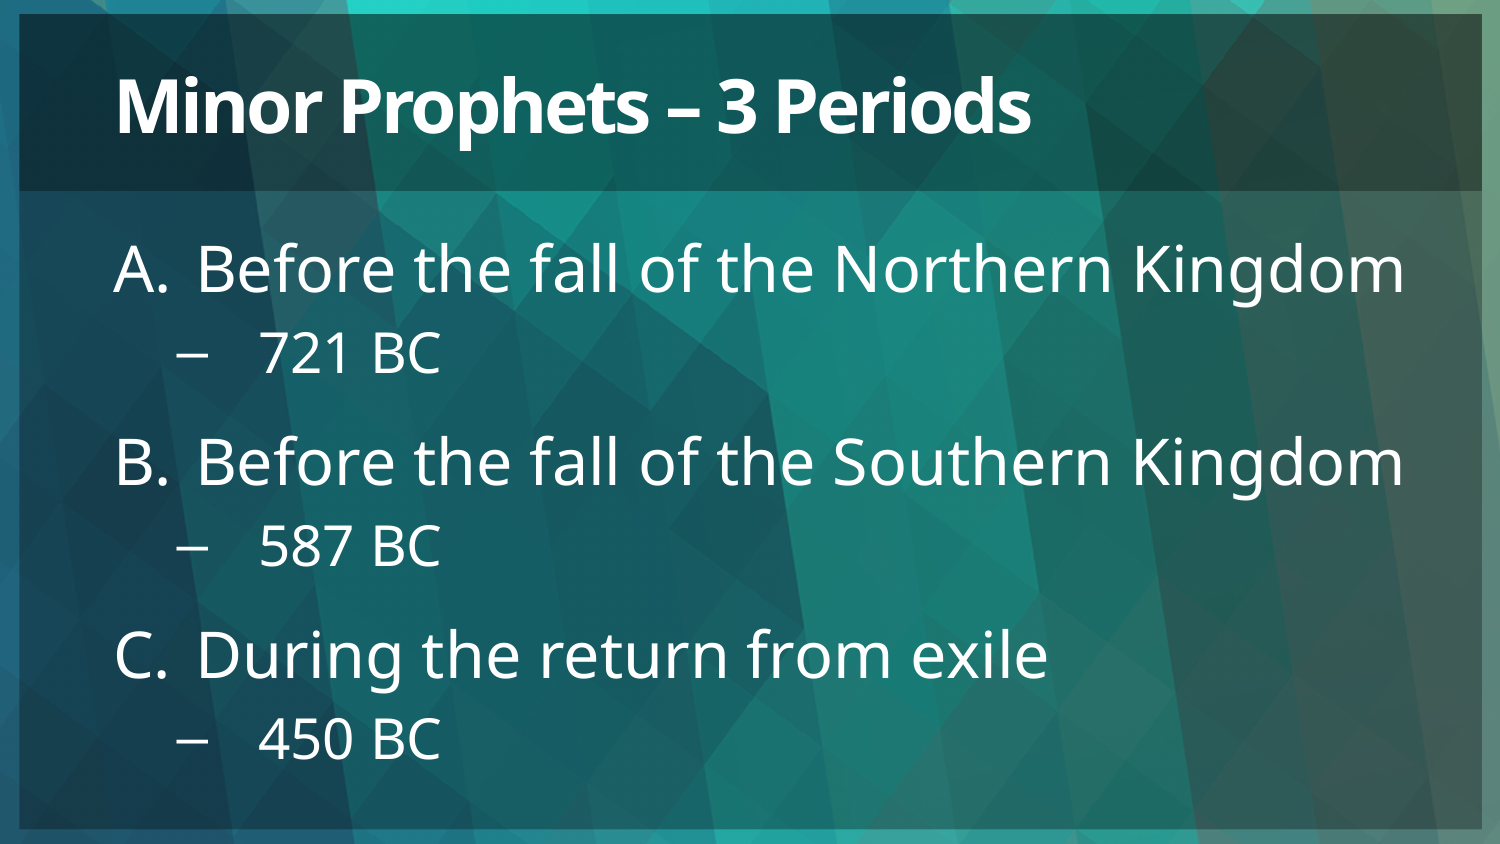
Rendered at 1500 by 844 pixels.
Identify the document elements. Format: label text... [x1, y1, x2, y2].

list Before the fall of the Northern Kingdom 721 BC Before the fall of the Southern Kingdom 587 BC During the return from exile 450 BC [98, 220, 1430, 803]
title Minor Prophets – 3 Periods [98, 33, 1397, 175]
picture [0, 0, 1500, 844]
